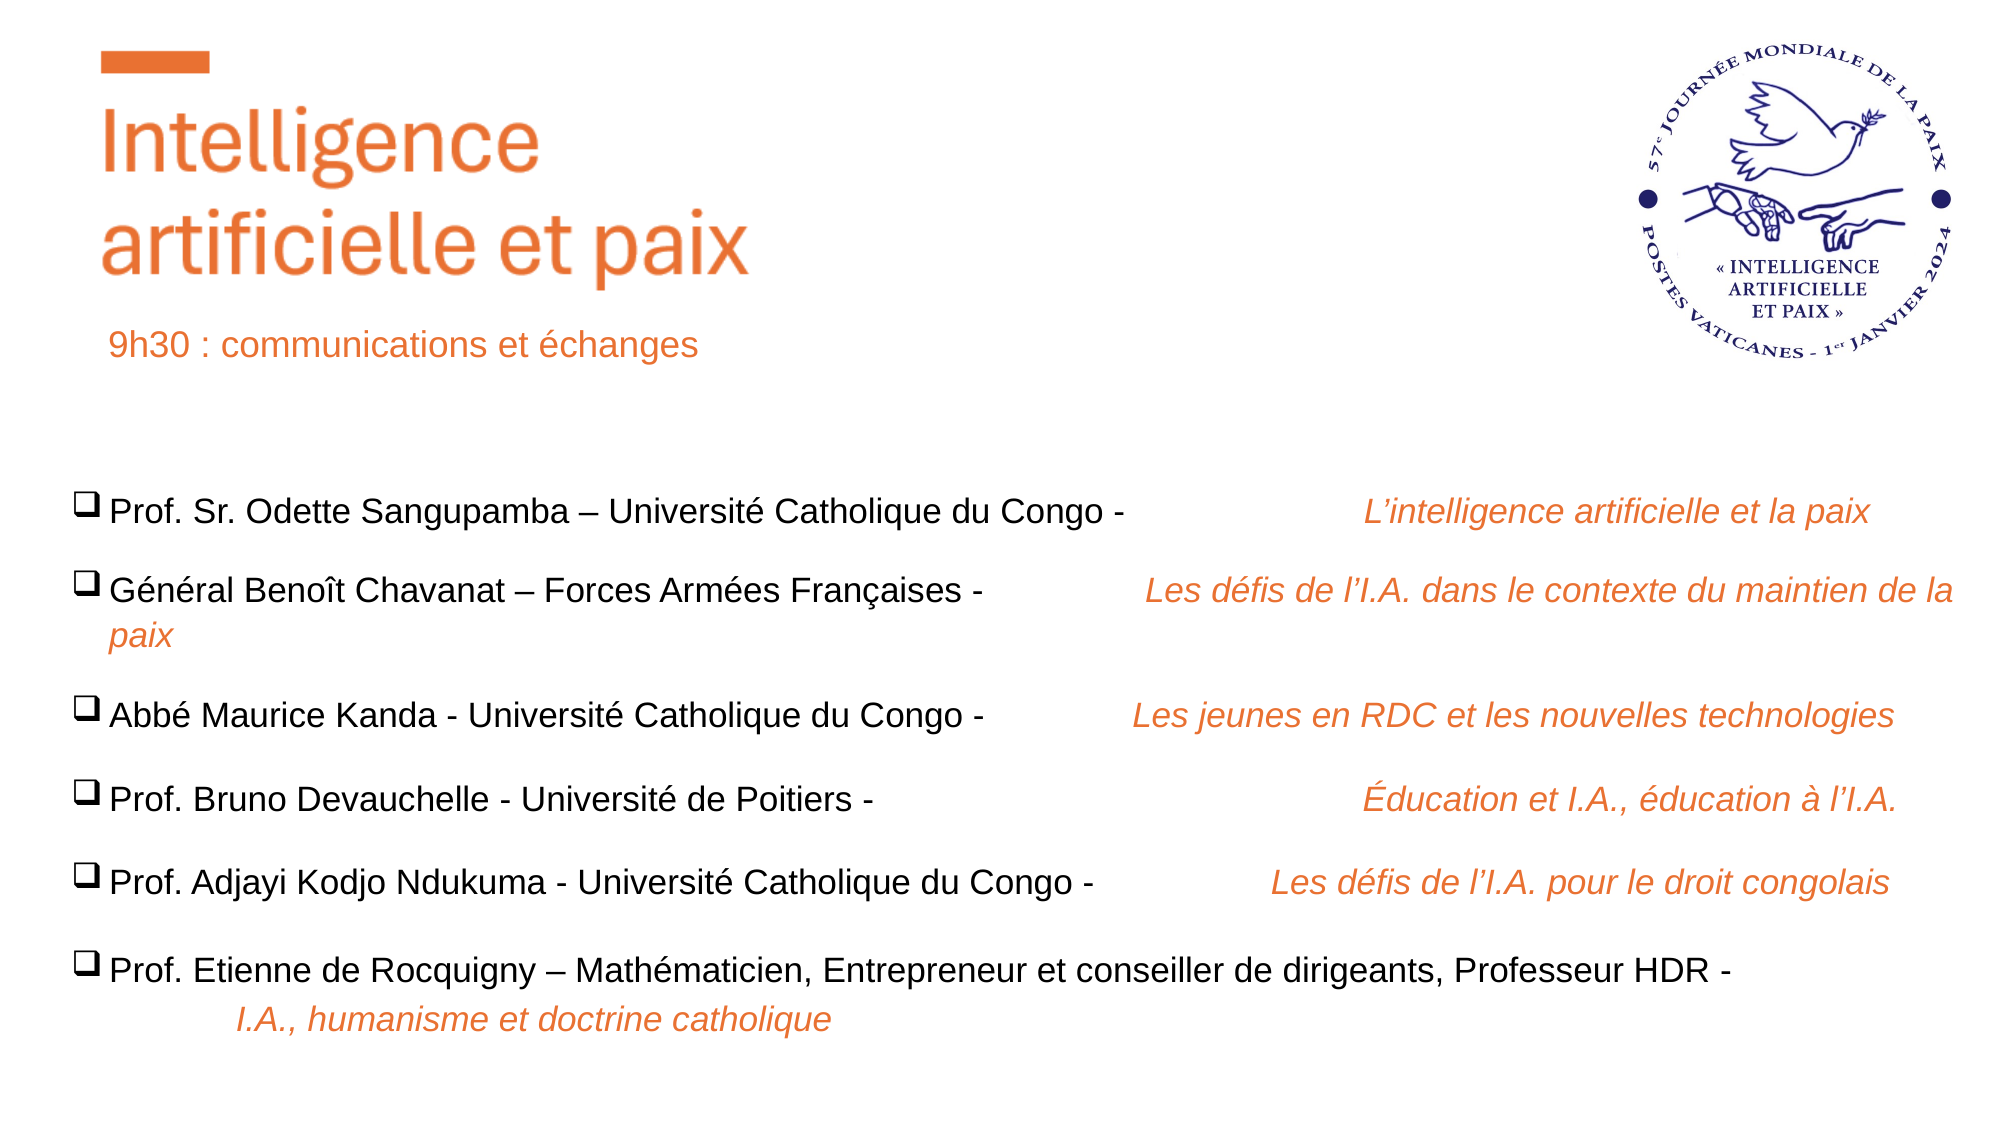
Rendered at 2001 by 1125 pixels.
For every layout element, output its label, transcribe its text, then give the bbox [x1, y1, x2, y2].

picture [1611, 0, 1990, 400]
text_box 9h30 : communications et échanges Prof. Sr. Odette Sangupamba – Université Catholique du Congo - L’intelligence artificielle et la paix Général Benoît Chavanat – Forces Armées Françaises - Les défis de l’I.A. dans le contexte du maintien de la paix Abbé Maurice Kanda - Université Catholique du Congo - Les jeunes en RDC et les nouvelles technologies Prof. Bruno Devauchelle - Université de Poitiers - Éducation et I.A., éducation à l’I.A. Prof. Adjayi Kodjo Ndukuma - Université Catholique du Congo - Les défis de l’I.A. pour le droit congolais Prof. Etienne de Rocquigny – Mathématicien, Entrepreneur et conseiller de dirigeants, Professeur HDR - I.A., humanisme et doctrine catholique [56, 309, 2000, 1047]
picture [81, 25, 828, 371]
text_box [880, 807, 1871, 1030]
